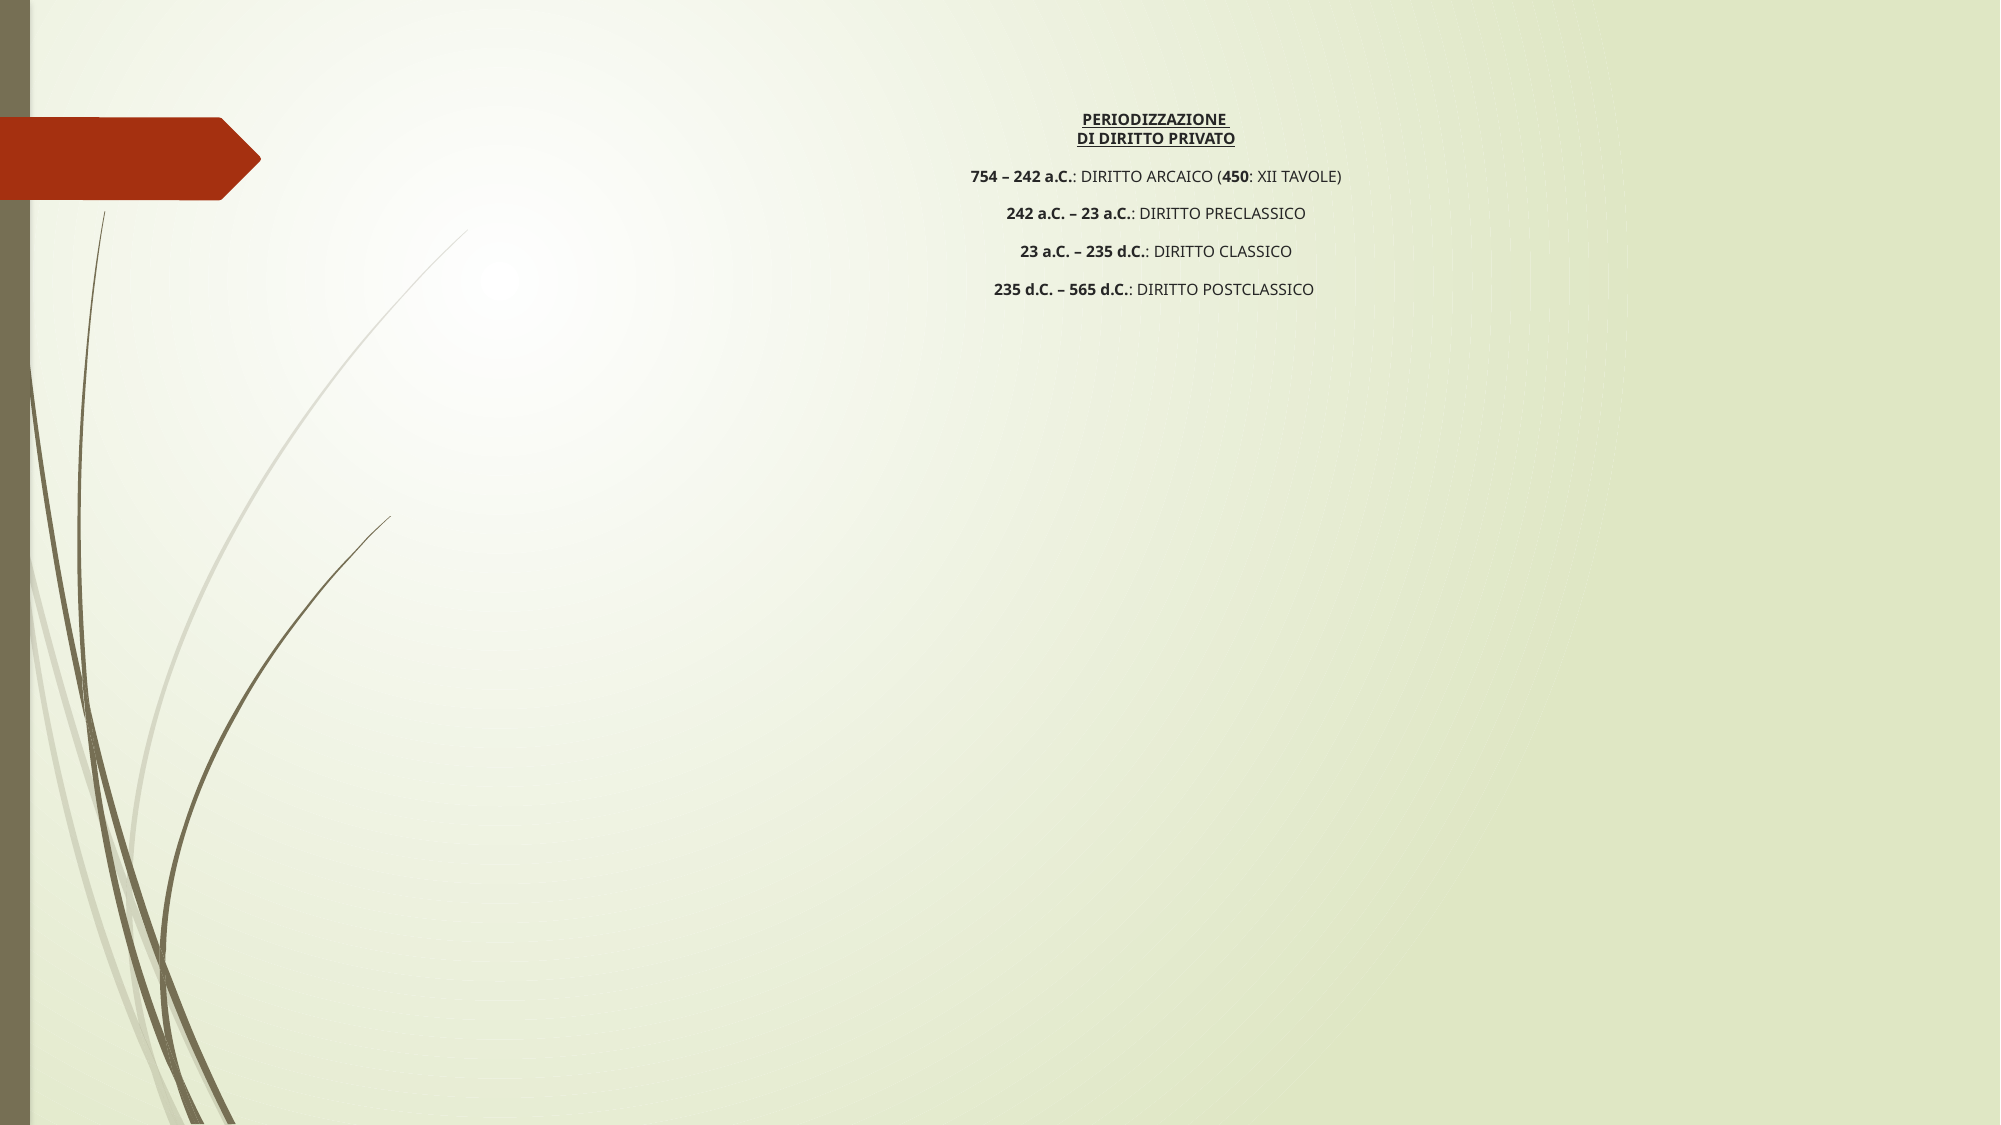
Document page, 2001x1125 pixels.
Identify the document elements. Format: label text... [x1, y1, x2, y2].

title PERIODIZZAZIONE DI DIRITTO PRIVATO 754 – 242 a.C.: DIRITTO ARCAICO (450: XII TAVOLE) 242 a.C. – 23 a.C.: DIRITTO PRECLASSICO 23 a.C. – 235 d.C.: DIRITTO CLASSICO 235 d.C. – 565 d.C.: DIRITTO POSTCLASSICO [425, 102, 1888, 313]
